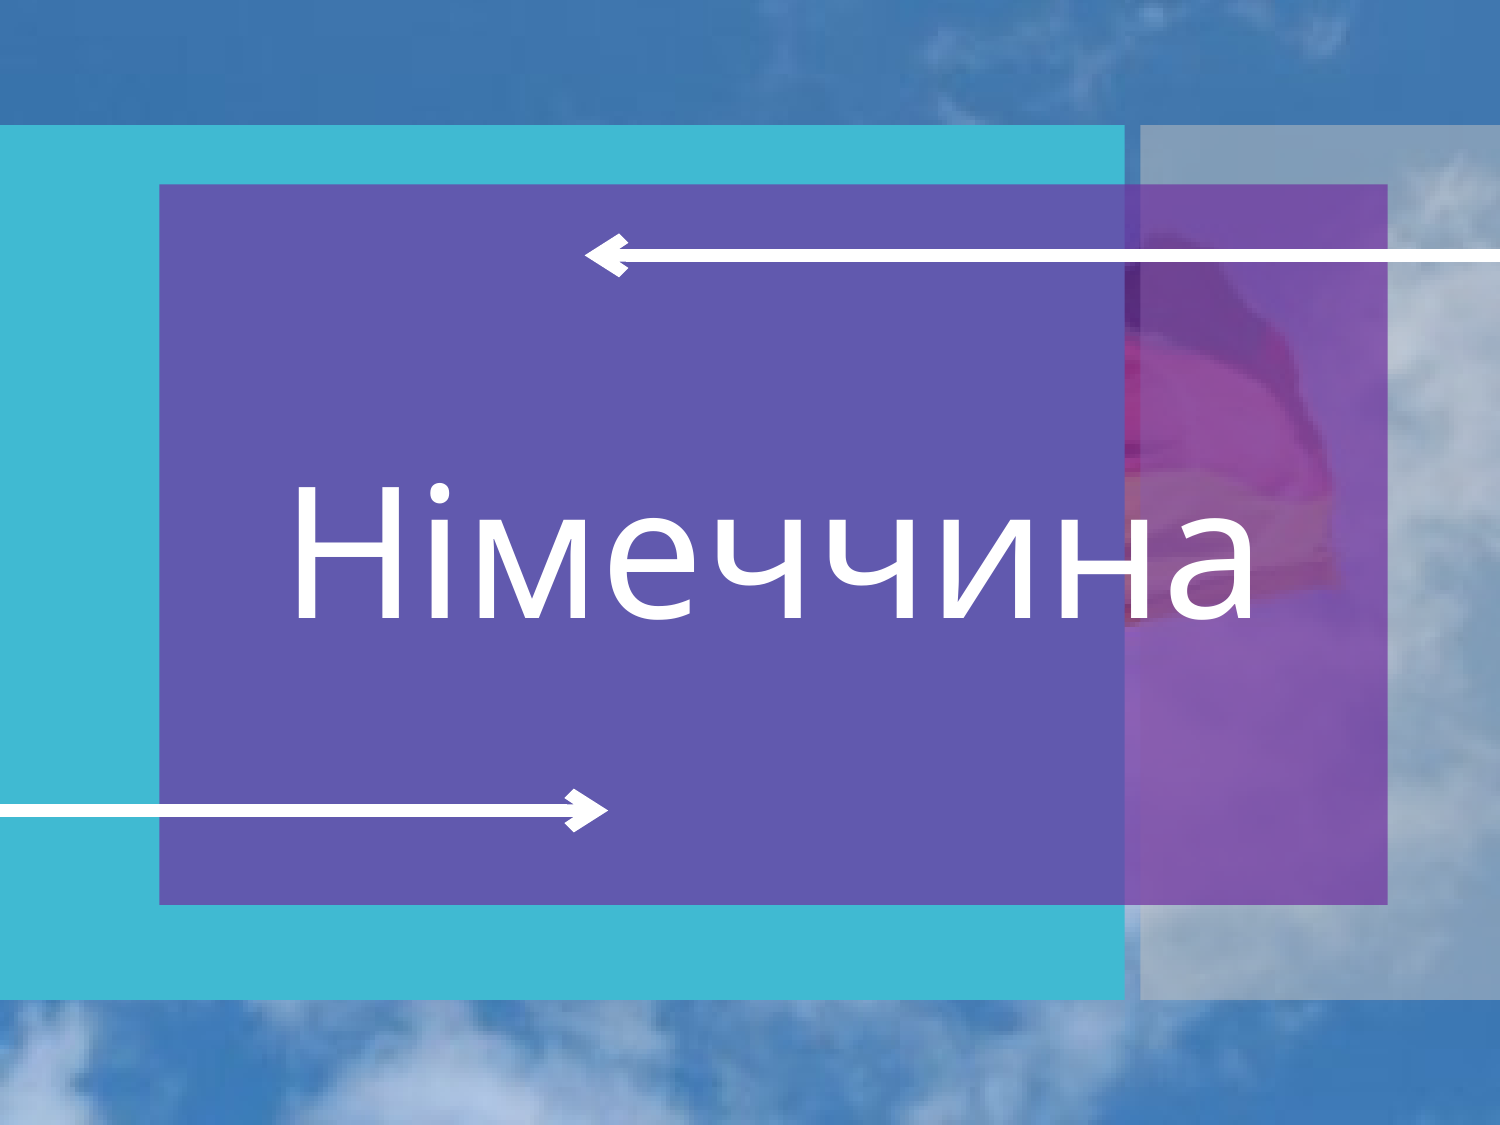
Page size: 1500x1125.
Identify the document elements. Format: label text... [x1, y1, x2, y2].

picture [0, 0, 1500, 184]
picture [0, 906, 1500, 1125]
text_box Німеччина [158, 184, 1389, 906]
